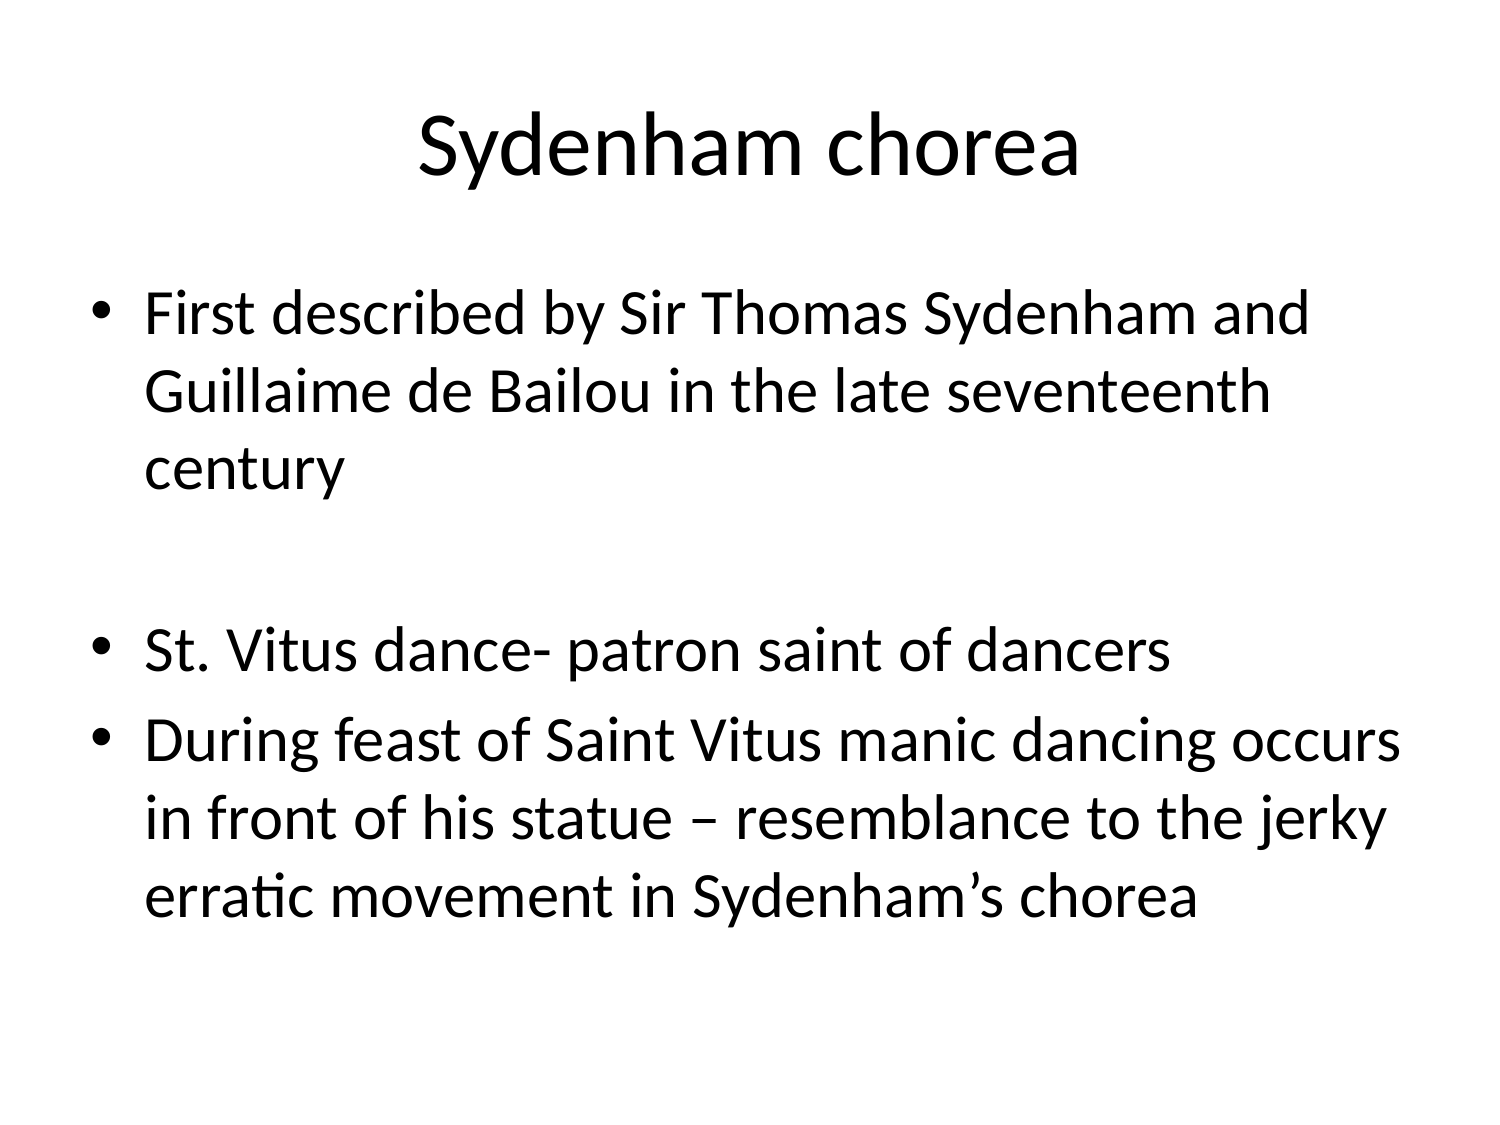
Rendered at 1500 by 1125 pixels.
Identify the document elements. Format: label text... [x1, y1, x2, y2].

list First described by Sir Thomas Sydenham and Guillaime de Bailou in the late seventeenth century St. Vitus dance- patron saint of dancers During feast of Saint Vitus manic dancing occurs in front of his statue – resemblance to the jerky erratic movement in Sydenham’s chorea [75, 262, 1425, 1005]
title Sydenham chorea [75, 45, 1425, 233]
